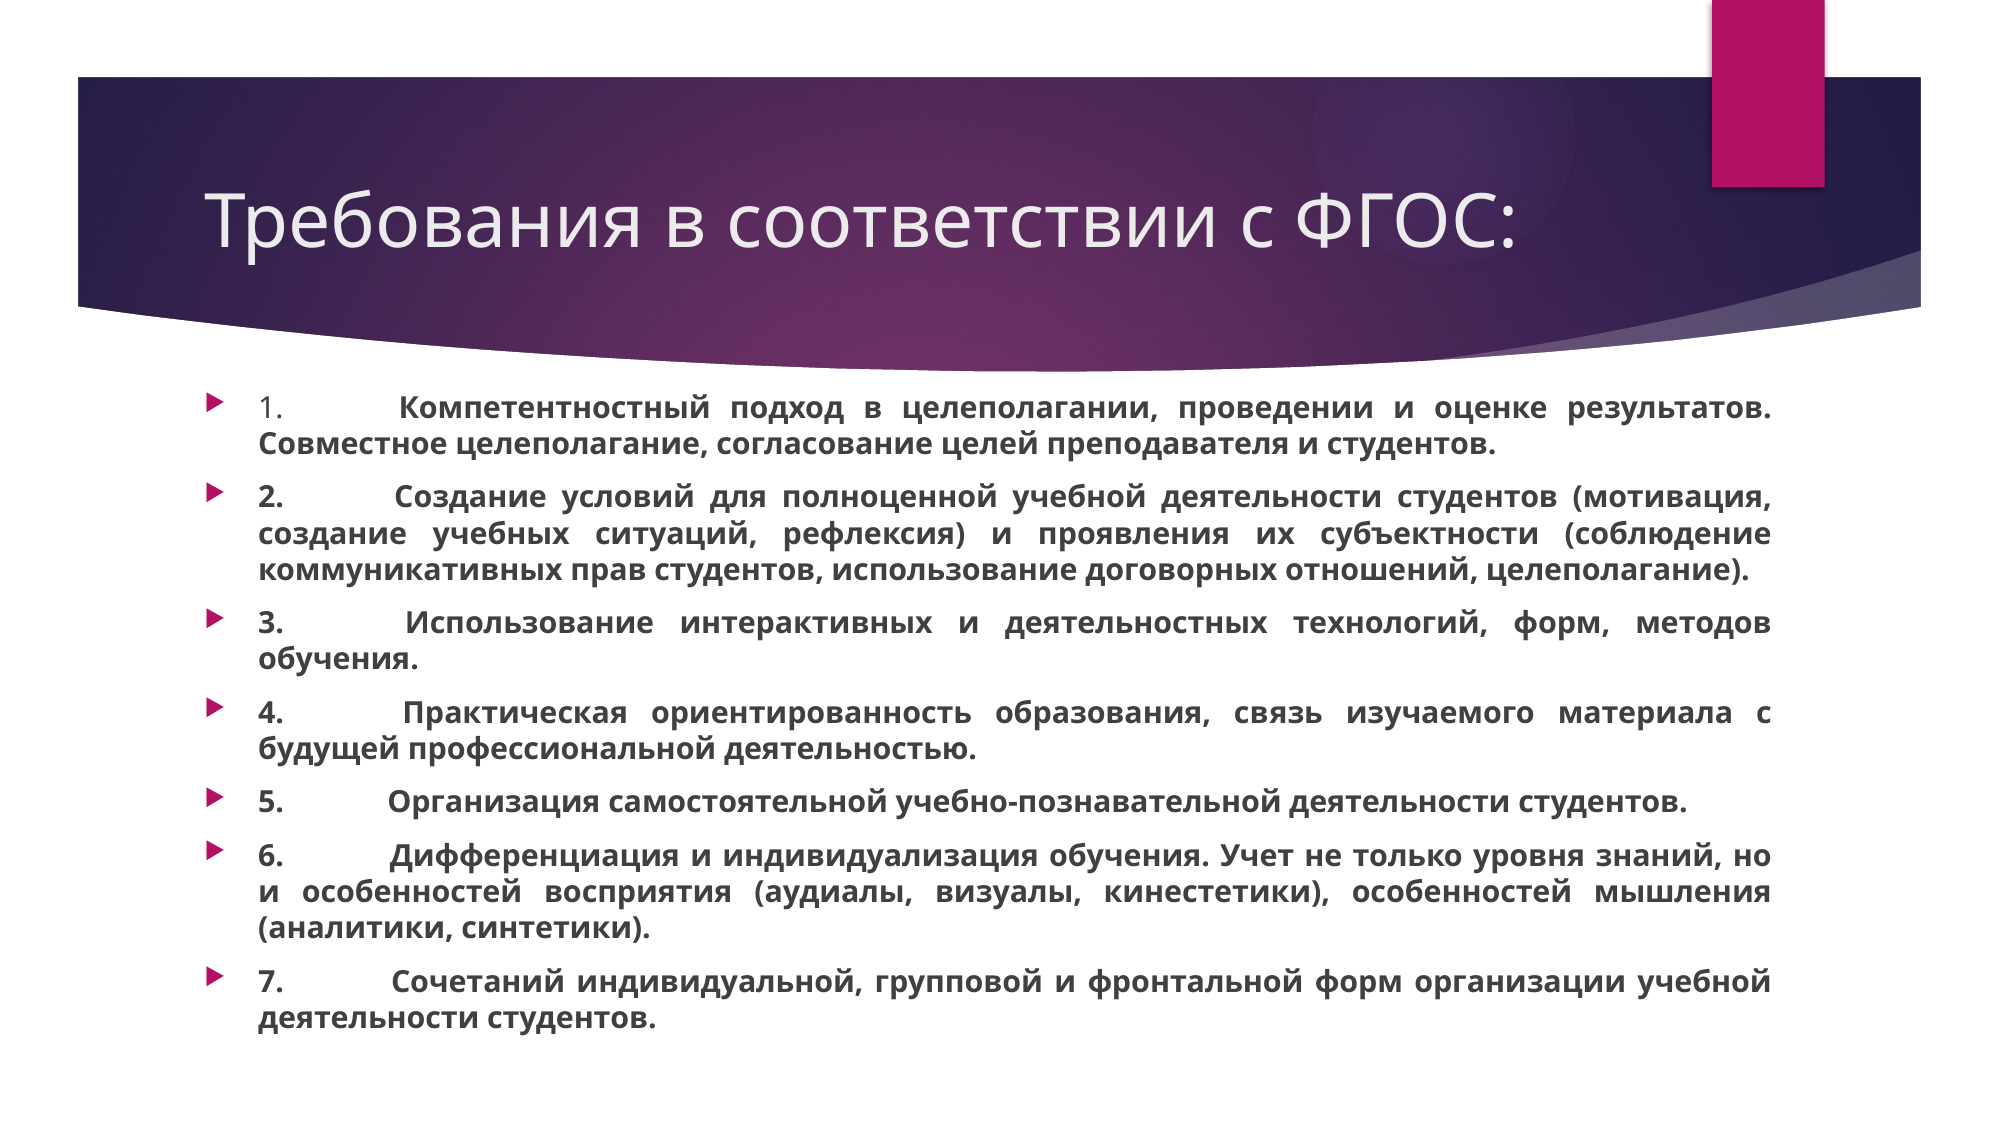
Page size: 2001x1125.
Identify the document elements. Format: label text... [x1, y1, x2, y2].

title Требования в соответствии с ФГОС: [189, 159, 1627, 276]
list 1. Компетентностный подход в целеполагании, проведении и оценке результатов. Совместное целеполагание, согласование целей преподавателя и студентов. 2. Создание условий для полноценной учебной деятельности студентов (мотивация, создание учебных ситуаций, рефлексия) и проявления их субъектности (соблюдение коммуникативных прав студентов, использование договорных отношений, целеполагание). 3. Использование интерактивных и деятельностных технологий, форм, методов обучения. 4. Практическая ориентированность образования, связь изучаемого материала с будущей профессиональной деятельностью. 5. Организация самостоятельной учебно-познавательной деятельности студентов. 6. Дифференциация и индивидуализация обучения. Учет не только уровня знаний, но и особенностей восприятия (аудиалы, визуалы, кинестетики), особенностей мышления (аналитики, синтетики). 7. Сочетаний индивидуальной, групповой и фронтальной форм организации учебной деятельности студентов. [189, 380, 1788, 1069]
